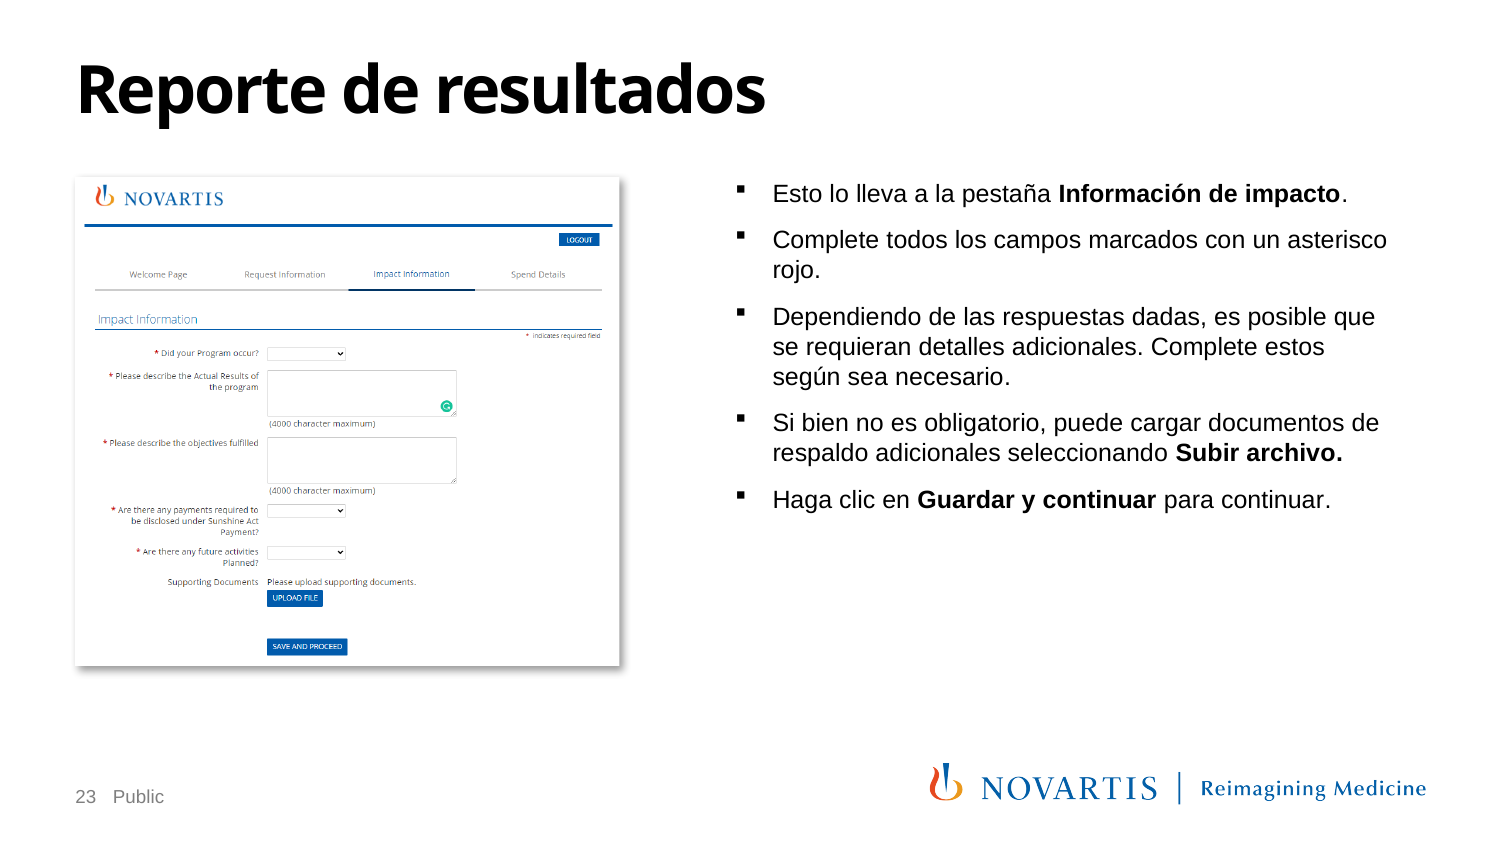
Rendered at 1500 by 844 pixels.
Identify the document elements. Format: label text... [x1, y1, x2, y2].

title Reporte de resultados [75, 56, 1425, 214]
picture [74, 176, 621, 666]
picture [886, 733, 1469, 843]
list Esto lo lleva a la pestaña Información de impacto. Complete todos los campos marcados con un asterisco rojo. Dependiendo de las respuestas dadas, es posible que se requieran detalles adicionales. Complete estos según sea necesario. Si bien no es obligatorio, puede cargar documentos de respaldo adicionales seleccionando Subir archivo. Haga clic en Guardar y continuar para continuar. [735, 177, 1394, 687]
footer Public [113, 784, 735, 822]
slide_number 23 [75, 784, 113, 822]
